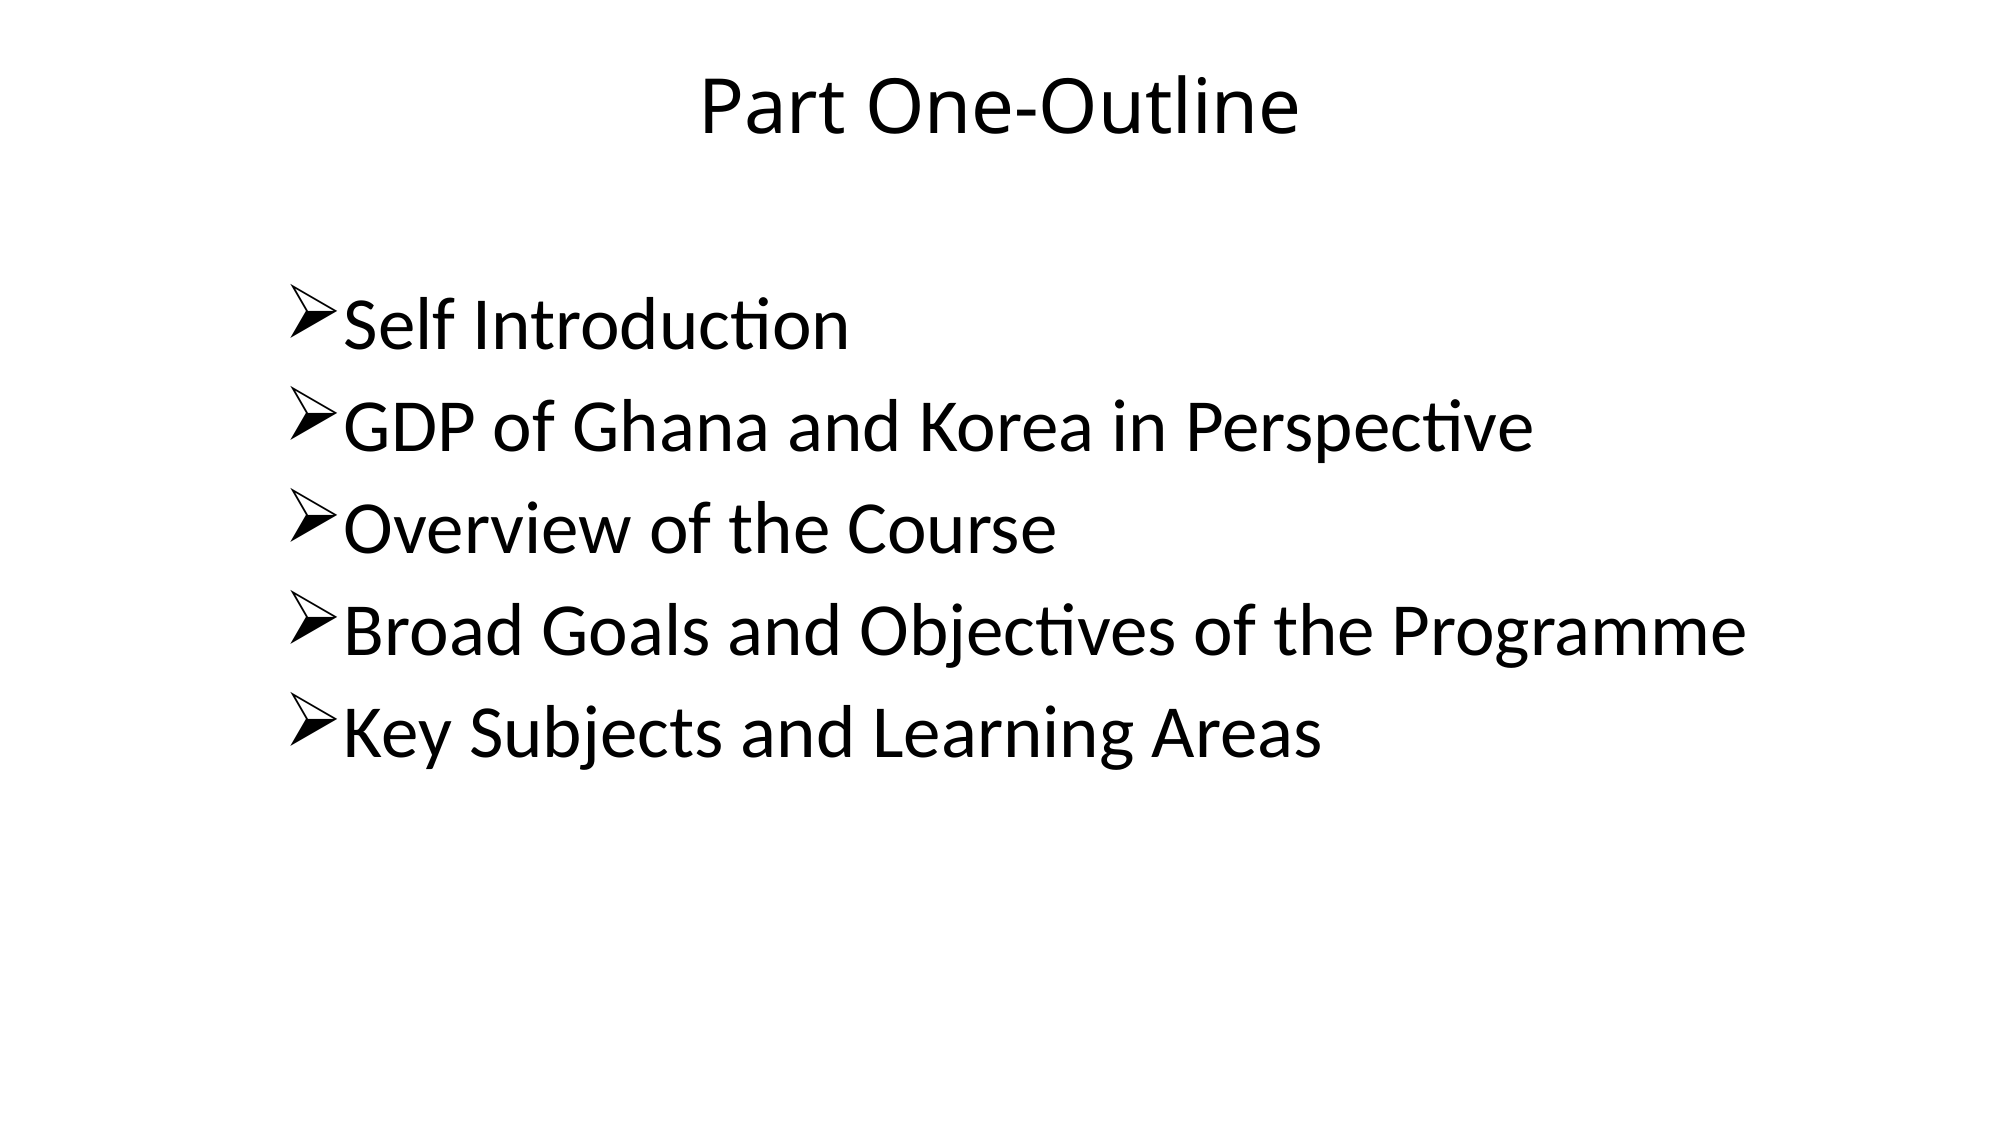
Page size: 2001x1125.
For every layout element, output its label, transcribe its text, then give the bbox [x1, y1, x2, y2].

title Part One-Outline [137, 59, 1863, 158]
list Self Introduction GDP of Ghana and Korea in Perspective Overview of the Course Broad Goals and Objectives of the Programme Key Subjects and Learning Areas [269, 277, 1846, 886]
